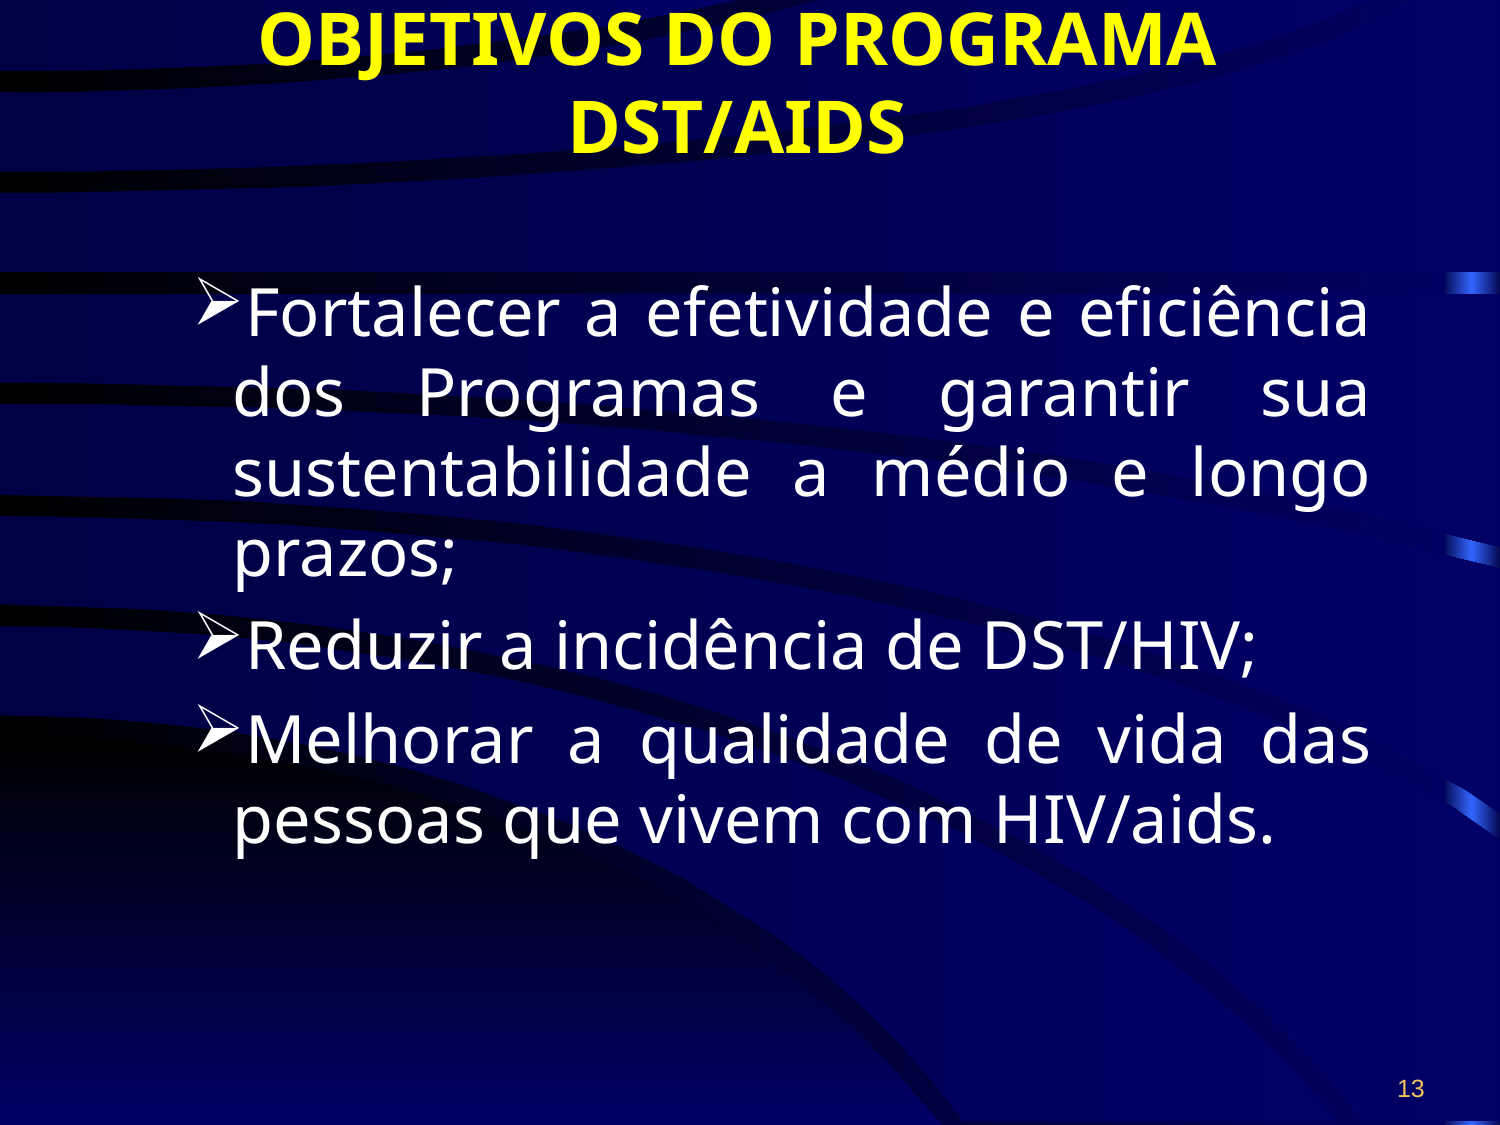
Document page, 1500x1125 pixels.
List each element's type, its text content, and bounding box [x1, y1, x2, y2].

title OBJETIVOS DO PROGRAMA DST/AIDS [99, 37, 1376, 169]
list Fortalecer a efetividade e eficiência dos Programas e garantir sua sustentabilidade a médio e longo prazos; Reduzir a incidência de DST/HIV; Melhorar a qualidade de vida das pessoas que vivem com HIV/aids. [112, 262, 1388, 1001]
text_box 13 [1299, 1042, 1425, 1103]
